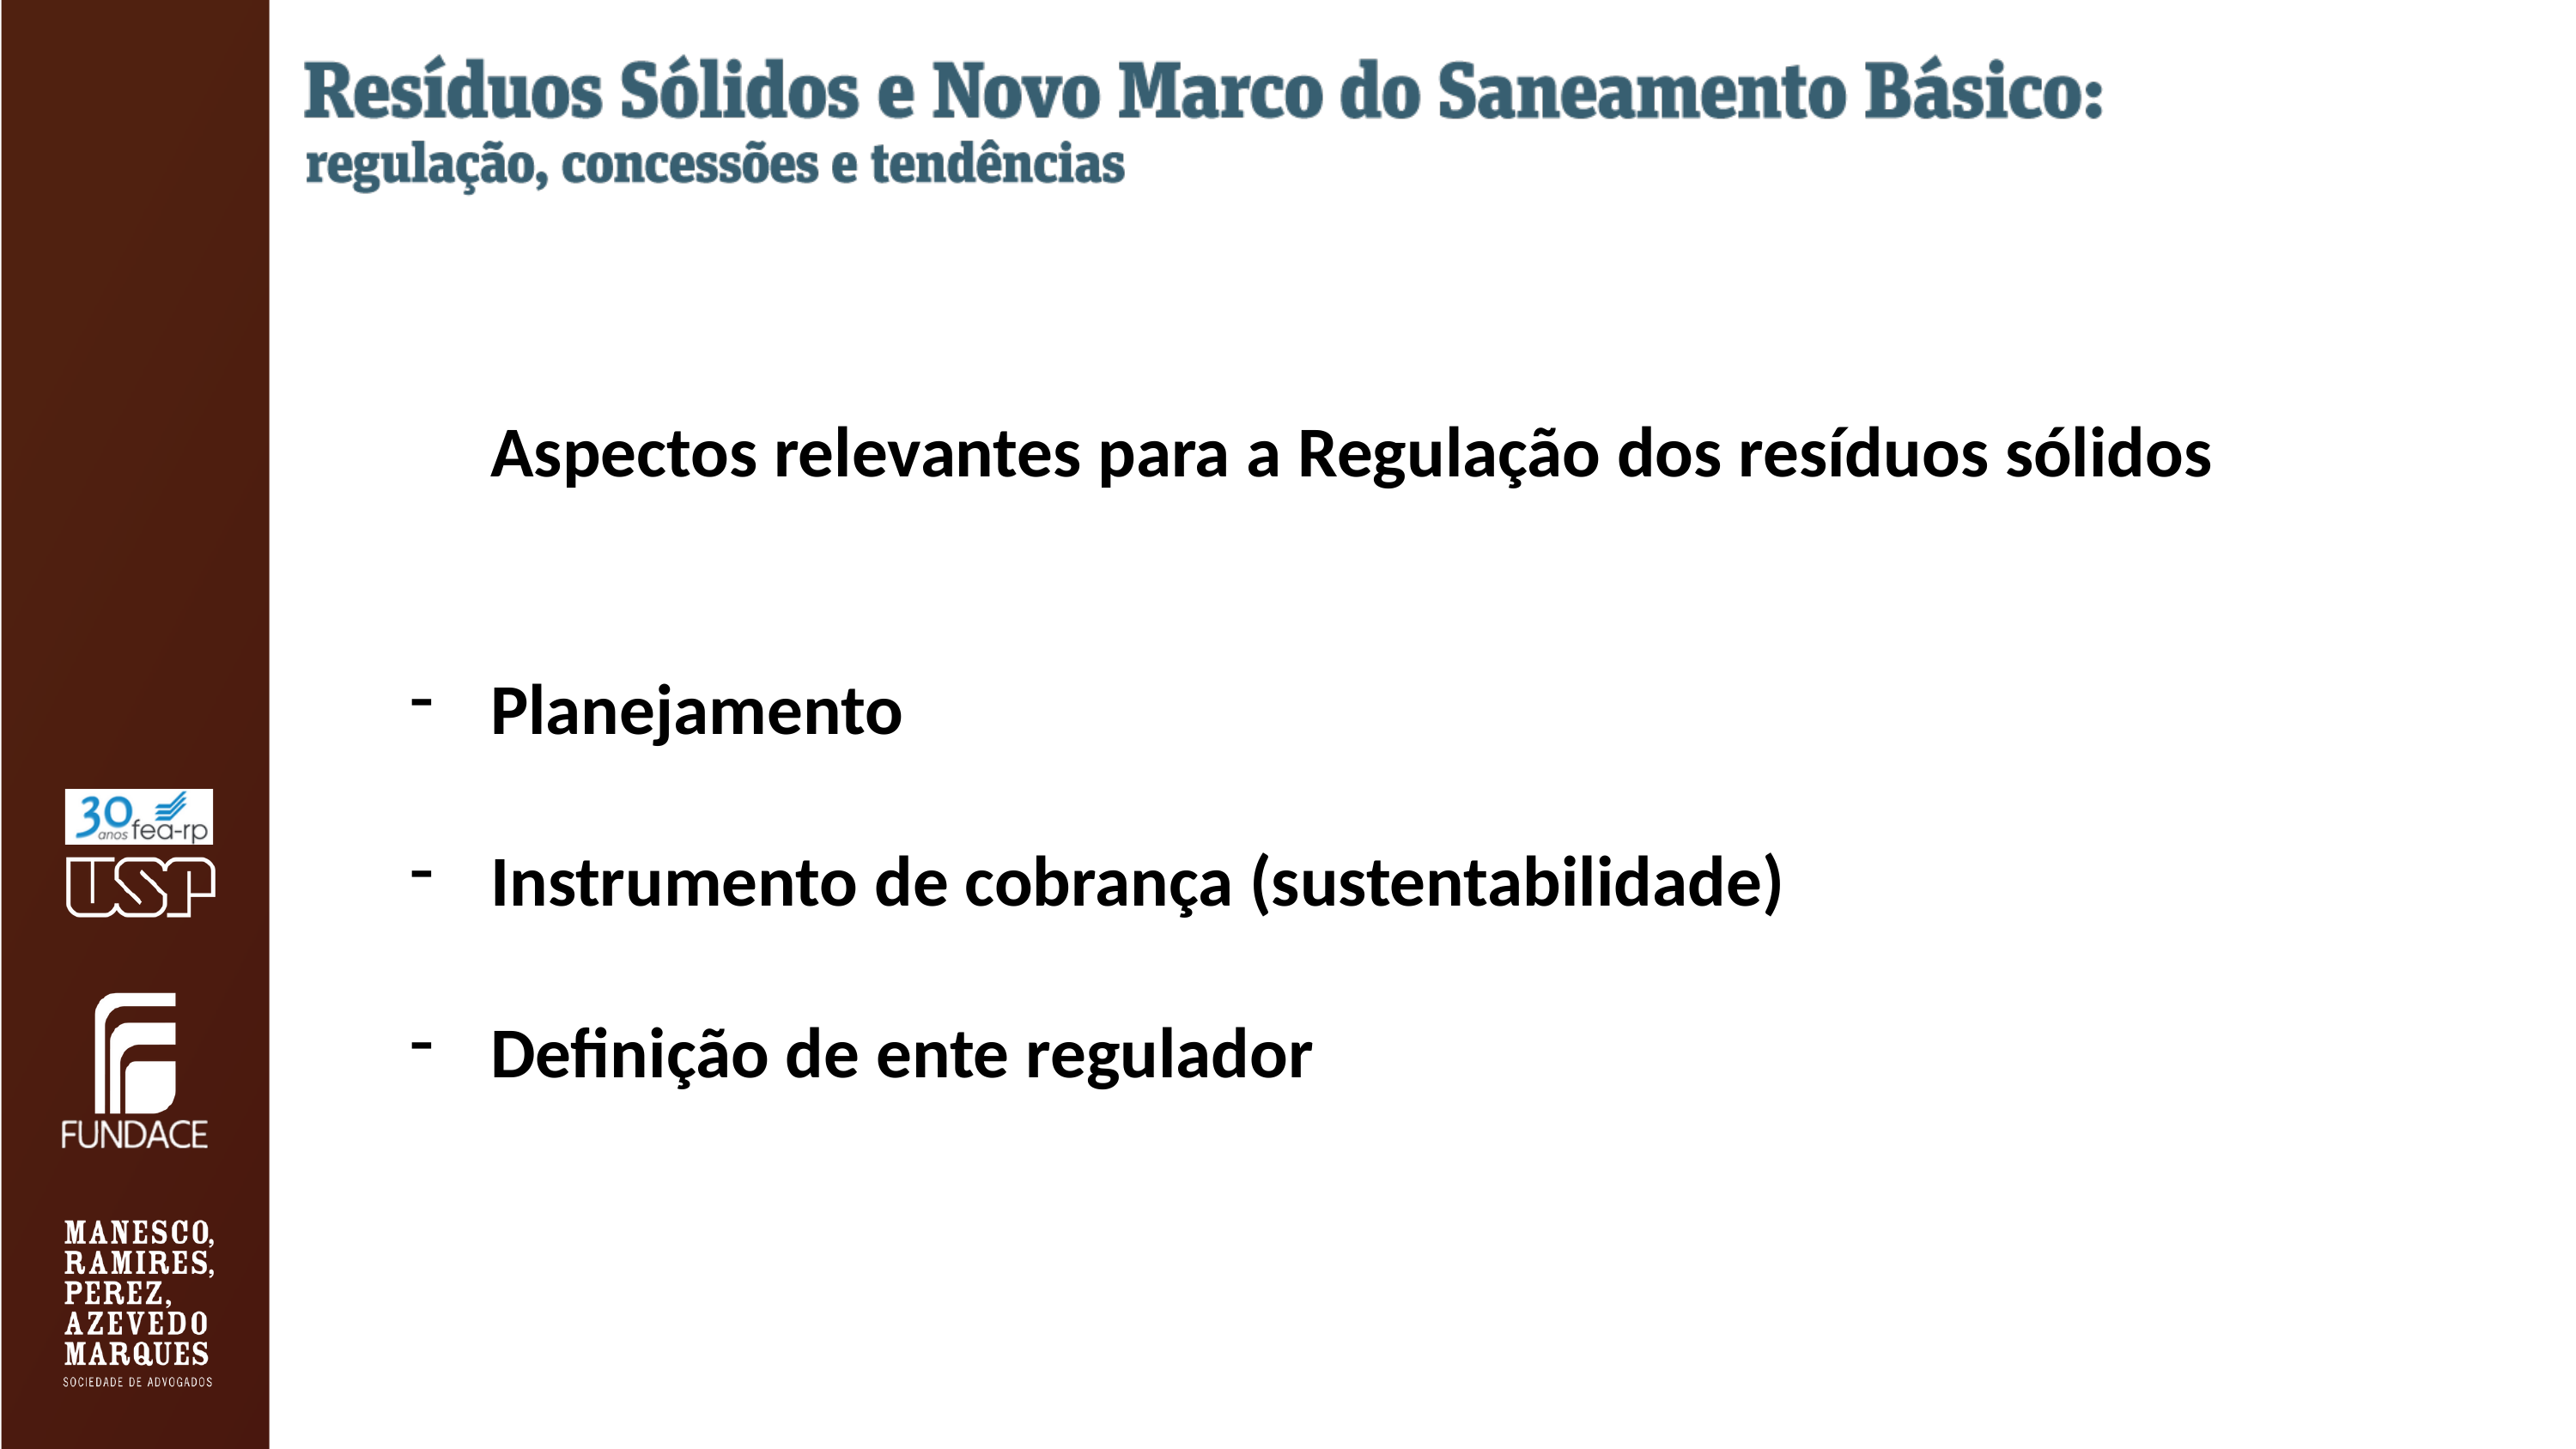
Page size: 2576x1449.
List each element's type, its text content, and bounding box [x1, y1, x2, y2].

picture [302, 45, 2414, 206]
text_box Aspectos relevantes para a Regulação dos resíduos sólidos Planejamento Instrumento de cobrança (sustentabilidade) Definição de ente regulador [397, 398, 2308, 1258]
picture [0, 0, 270, 1449]
